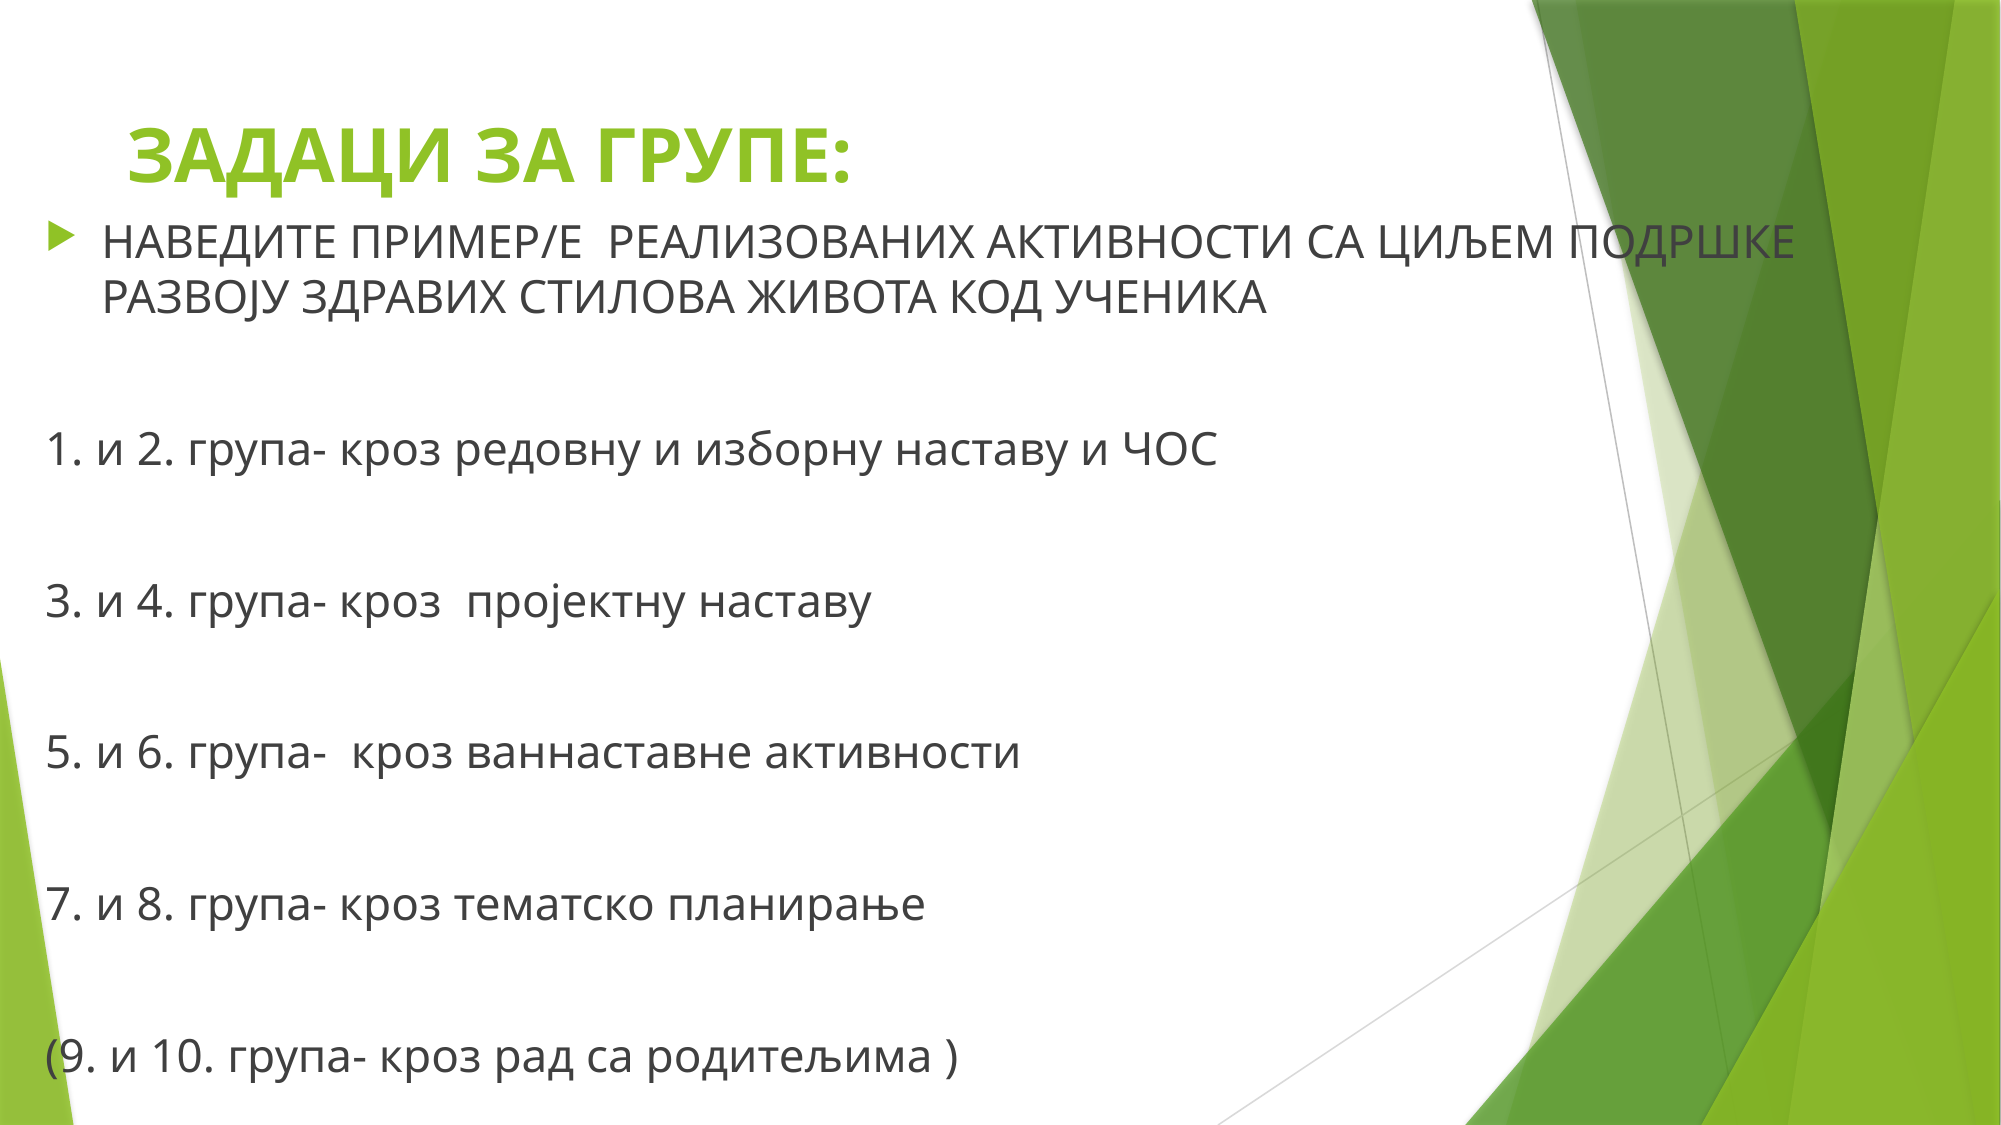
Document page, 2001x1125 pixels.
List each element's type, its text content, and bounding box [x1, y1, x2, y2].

list НАВЕДИТЕ ПРИМЕР/Е РЕАЛИЗОВАНИХ АКТИВНОСТИ СА ЦИЉЕМ ПОДРШКЕ РАЗВОЈУ ЗДРАВИХ СТИЛОВА ЖИВОТА КОД УЧЕНИКА 1. и 2. група- кроз редовну и изборну наставу и ЧОС 3. и 4. група- кроз пројектну наставу 5. и 6. група- кроз ваннаставне активности 7. и 8. група- кроз тематско планирање (9. и 10. група- кроз рад са родитељима ) [30, 205, 1860, 1080]
title ЗАДАЦИ ЗА ГРУПЕ: [111, 99, 1522, 205]
